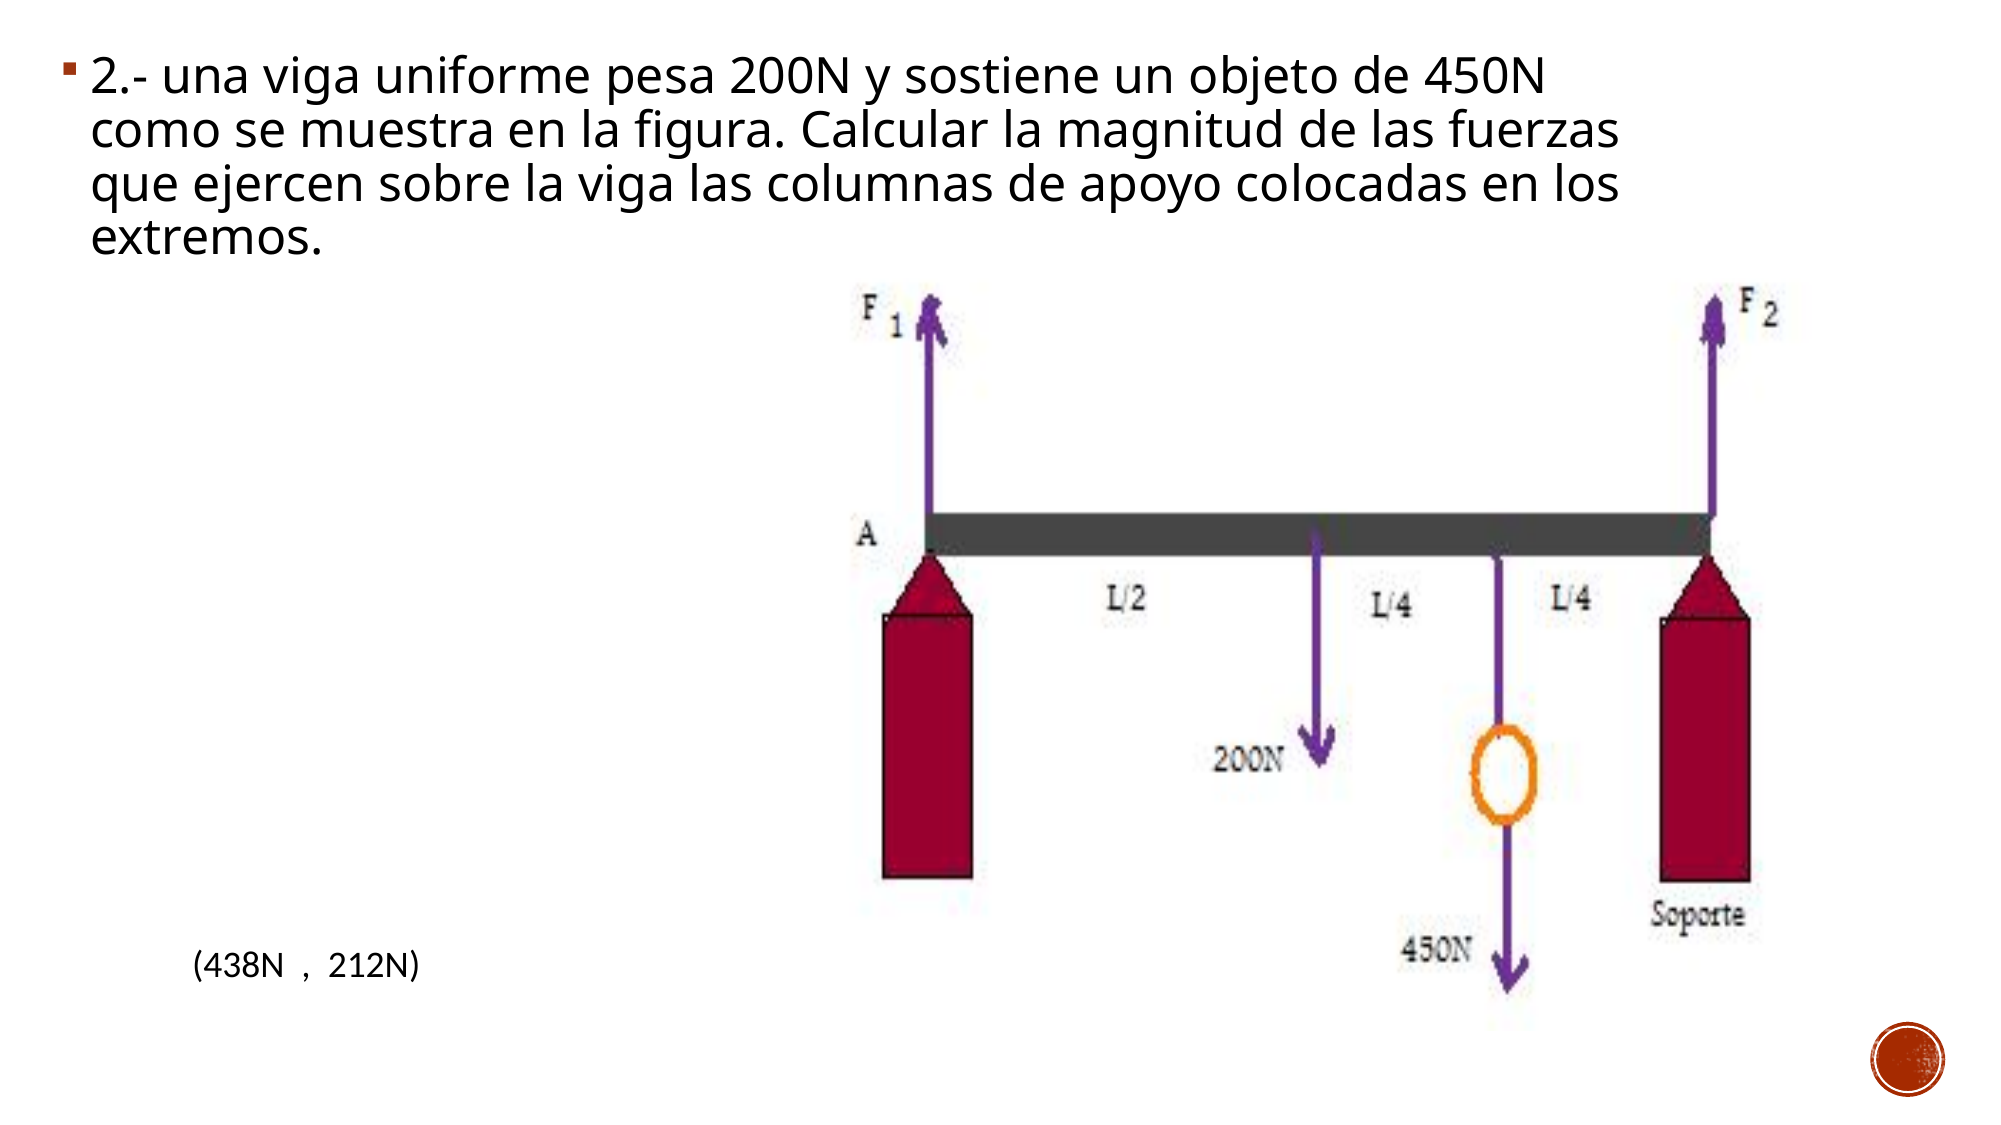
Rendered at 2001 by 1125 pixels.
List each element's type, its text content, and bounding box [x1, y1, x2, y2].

text_box (438N , 212N) [177, 926, 436, 993]
picture [769, 213, 1877, 1031]
list 2.- una viga uniforme pesa 200N y sostiene un objeto de 450N como se muestra en la figura. Calcular la magnitud de las fuerzas que ejercen sobre la viga las columnas de apoyo colocadas en los extremos. [44, 42, 1695, 927]
